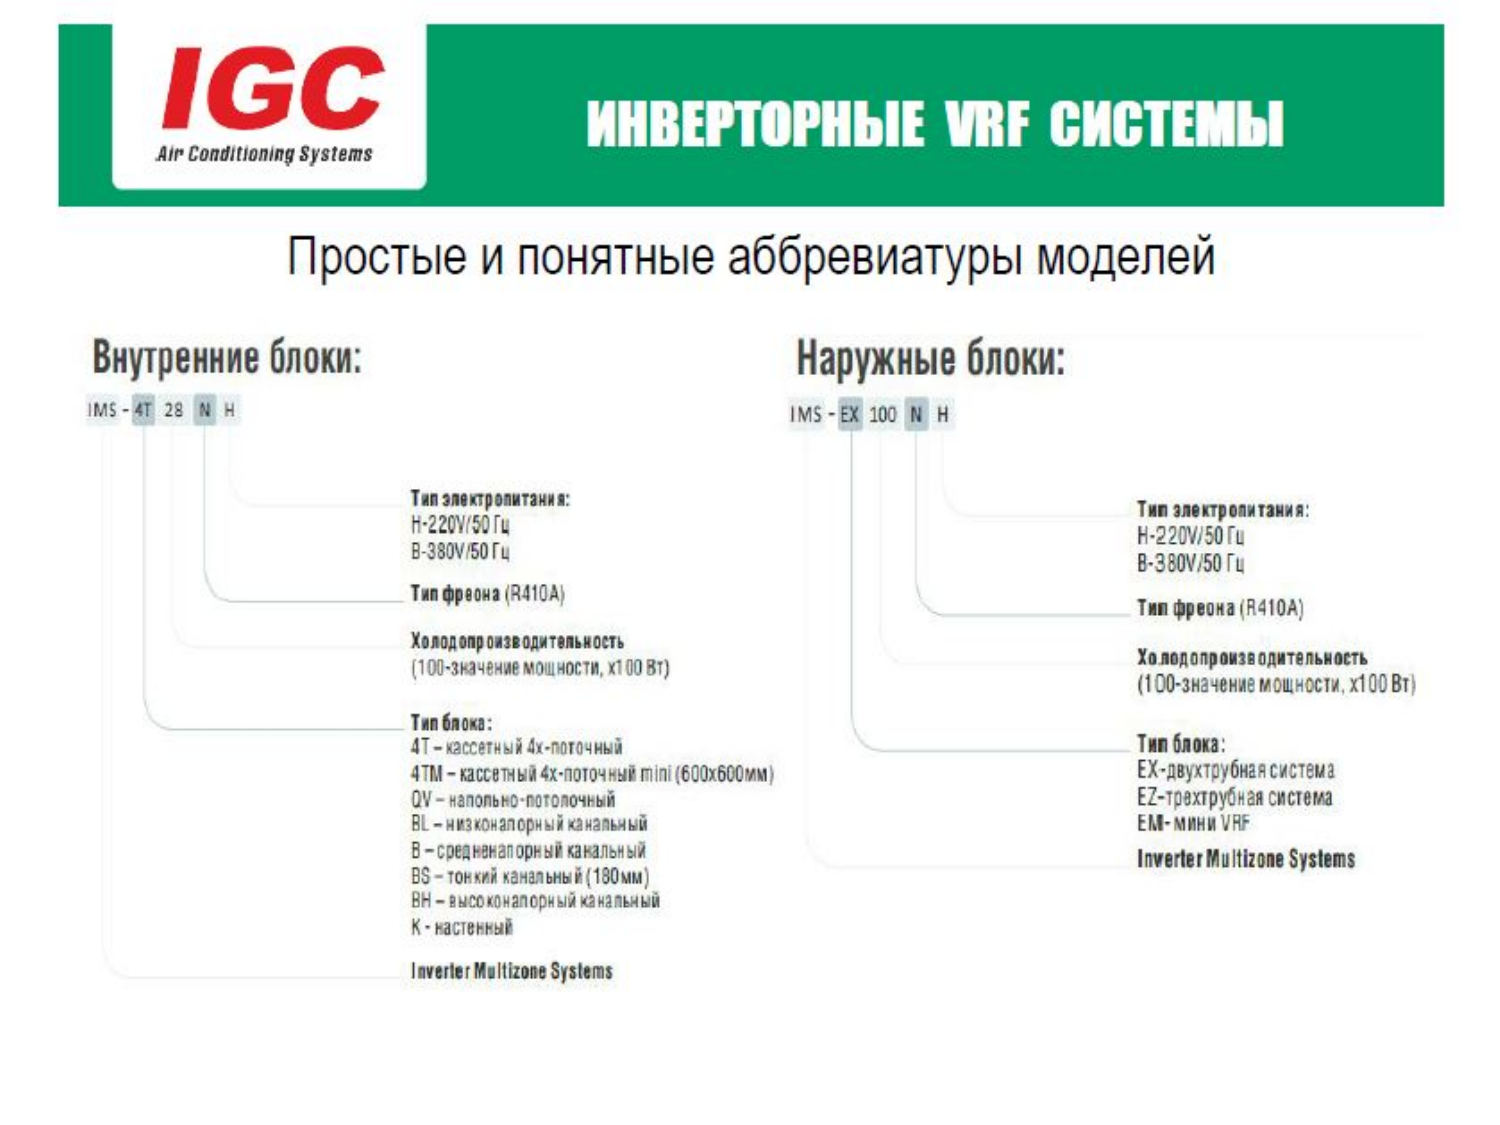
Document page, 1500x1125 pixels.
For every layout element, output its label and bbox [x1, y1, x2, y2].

list [0, 0, 1500, 1125]
